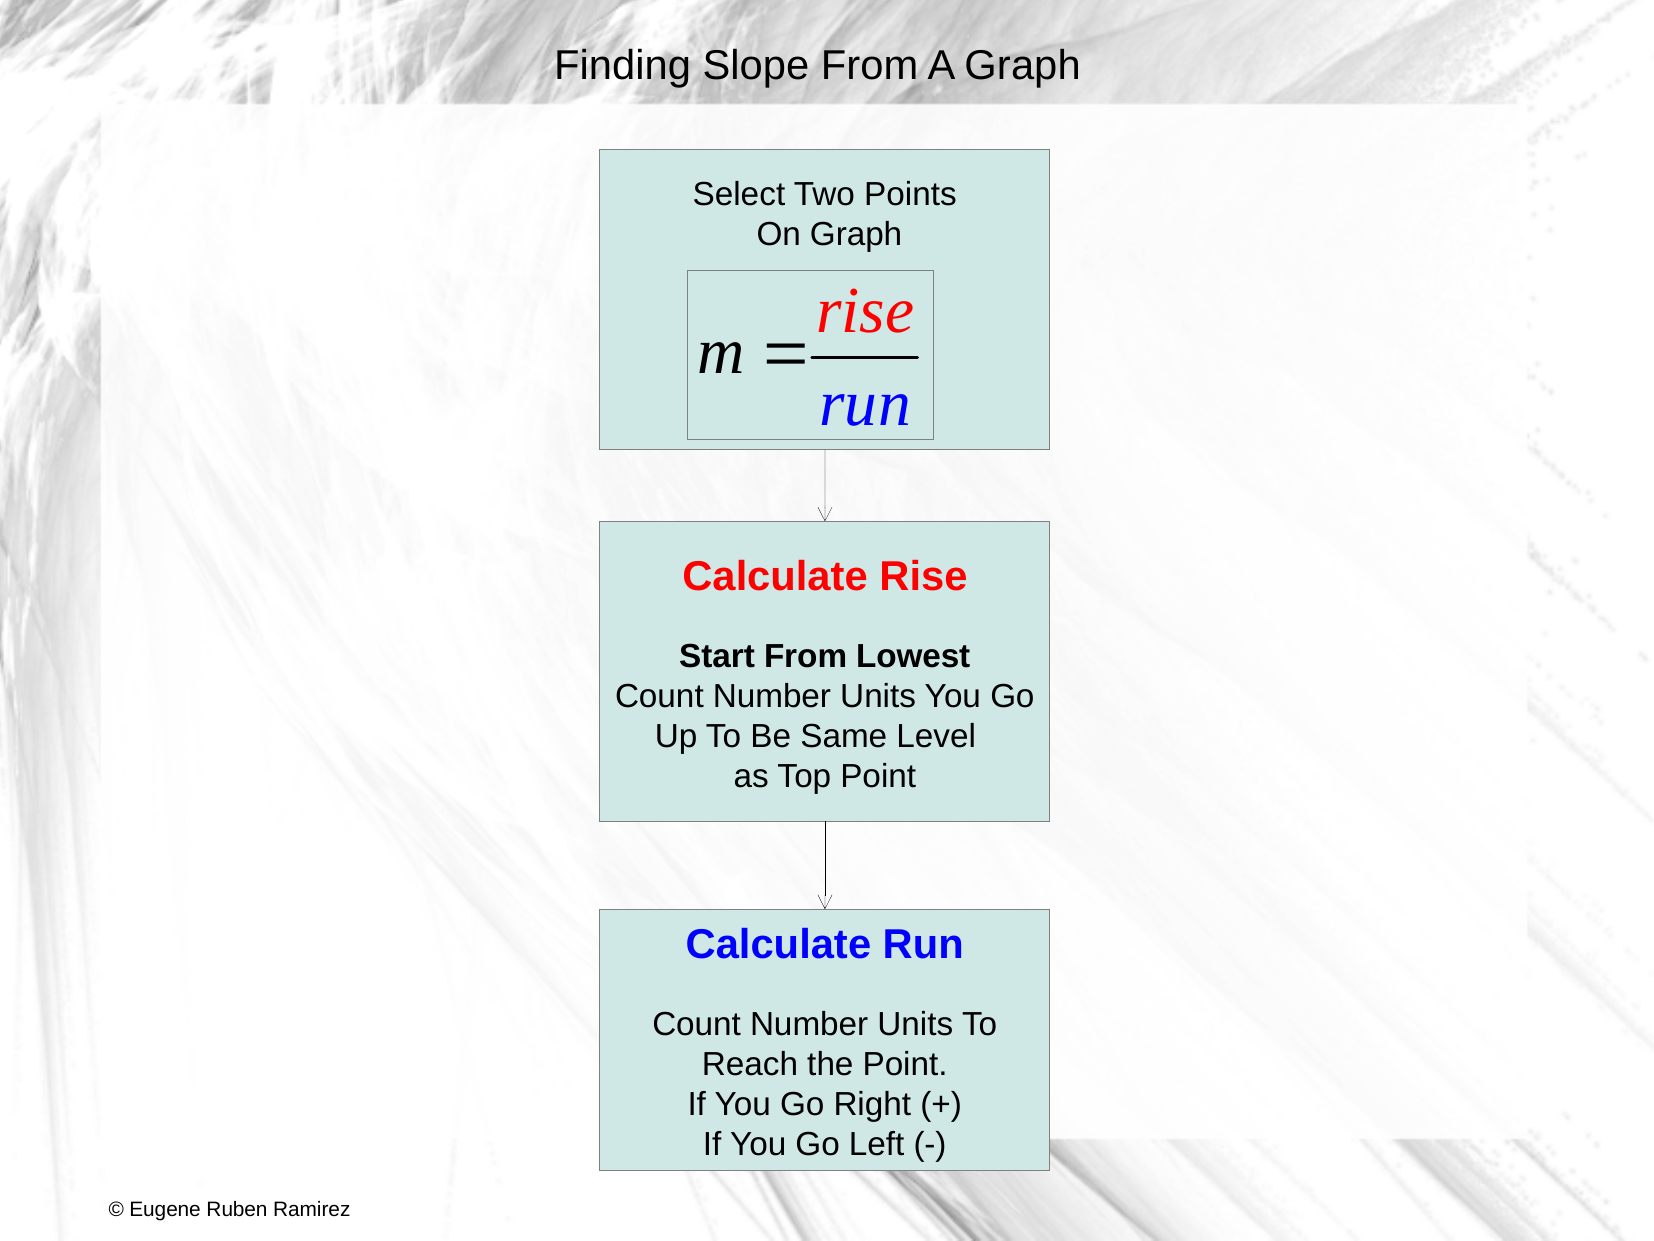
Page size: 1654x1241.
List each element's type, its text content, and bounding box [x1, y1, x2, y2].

title Finding Slope From A Graph [105, 9, 1530, 117]
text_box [599, 449, 1051, 821]
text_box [599, 821, 1051, 1171]
text_box © Eugene Ruben Ramirez [93, 1187, 366, 1228]
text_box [599, 149, 1051, 449]
picture [0, 0, 1654, 1241]
